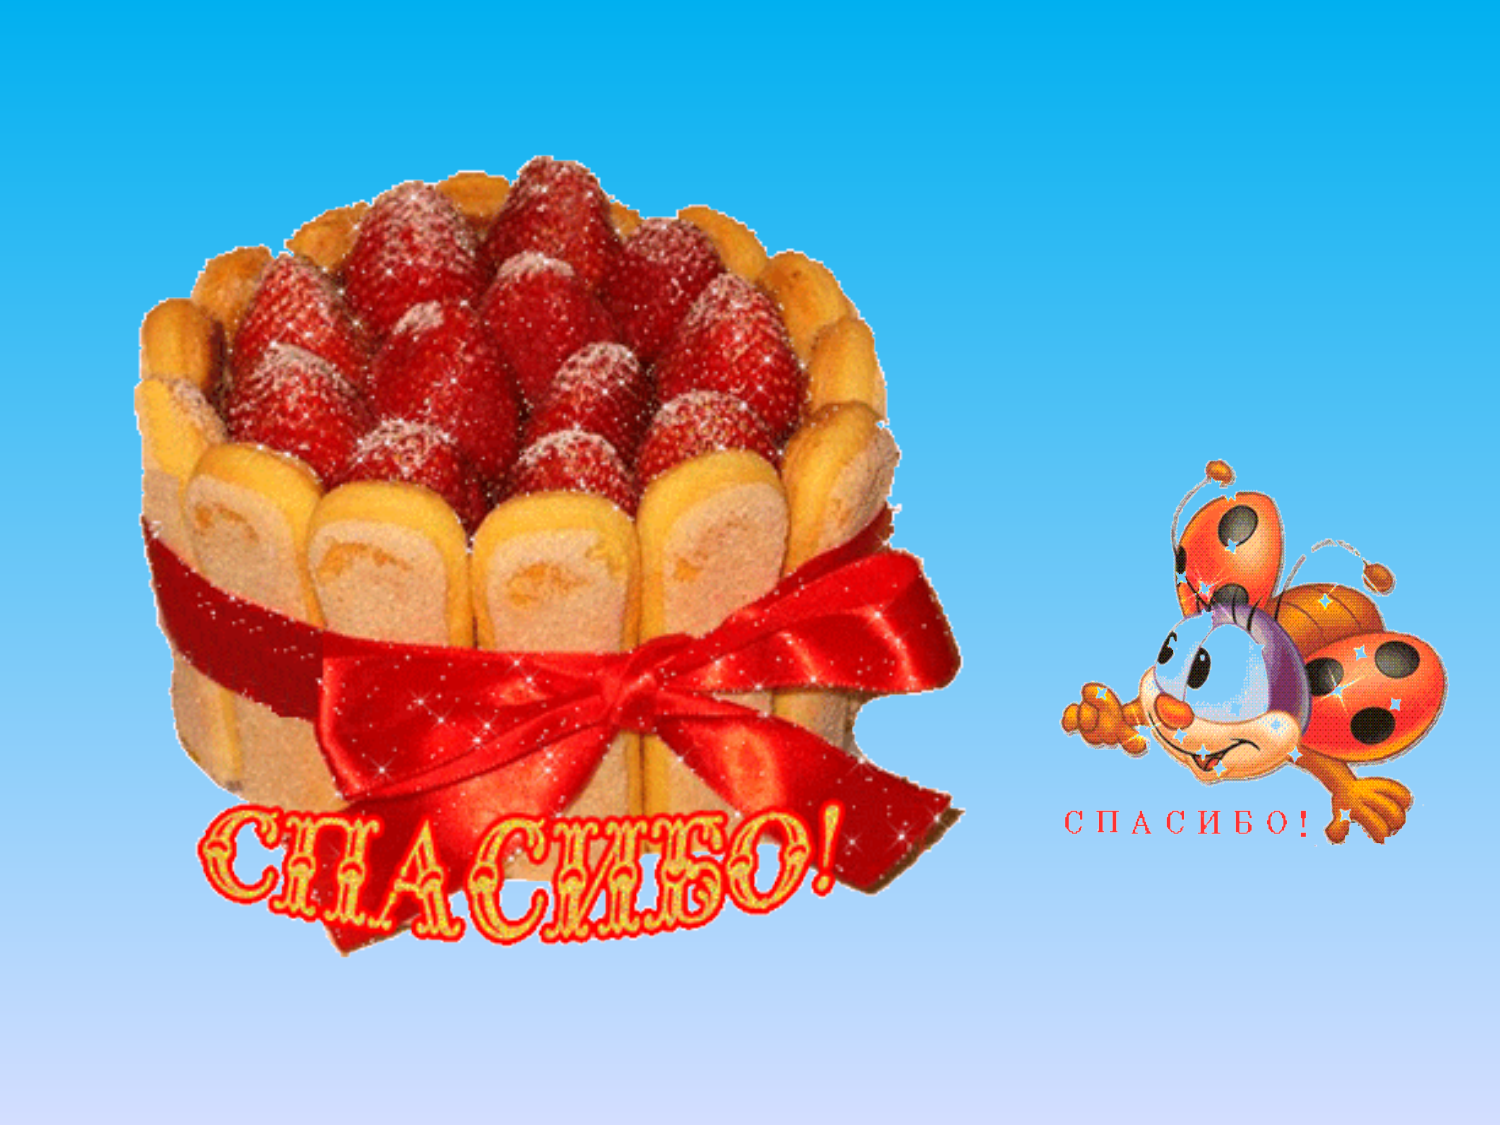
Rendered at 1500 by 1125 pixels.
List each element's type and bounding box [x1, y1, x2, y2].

picture [1056, 455, 1500, 865]
picture [0, 144, 981, 1125]
